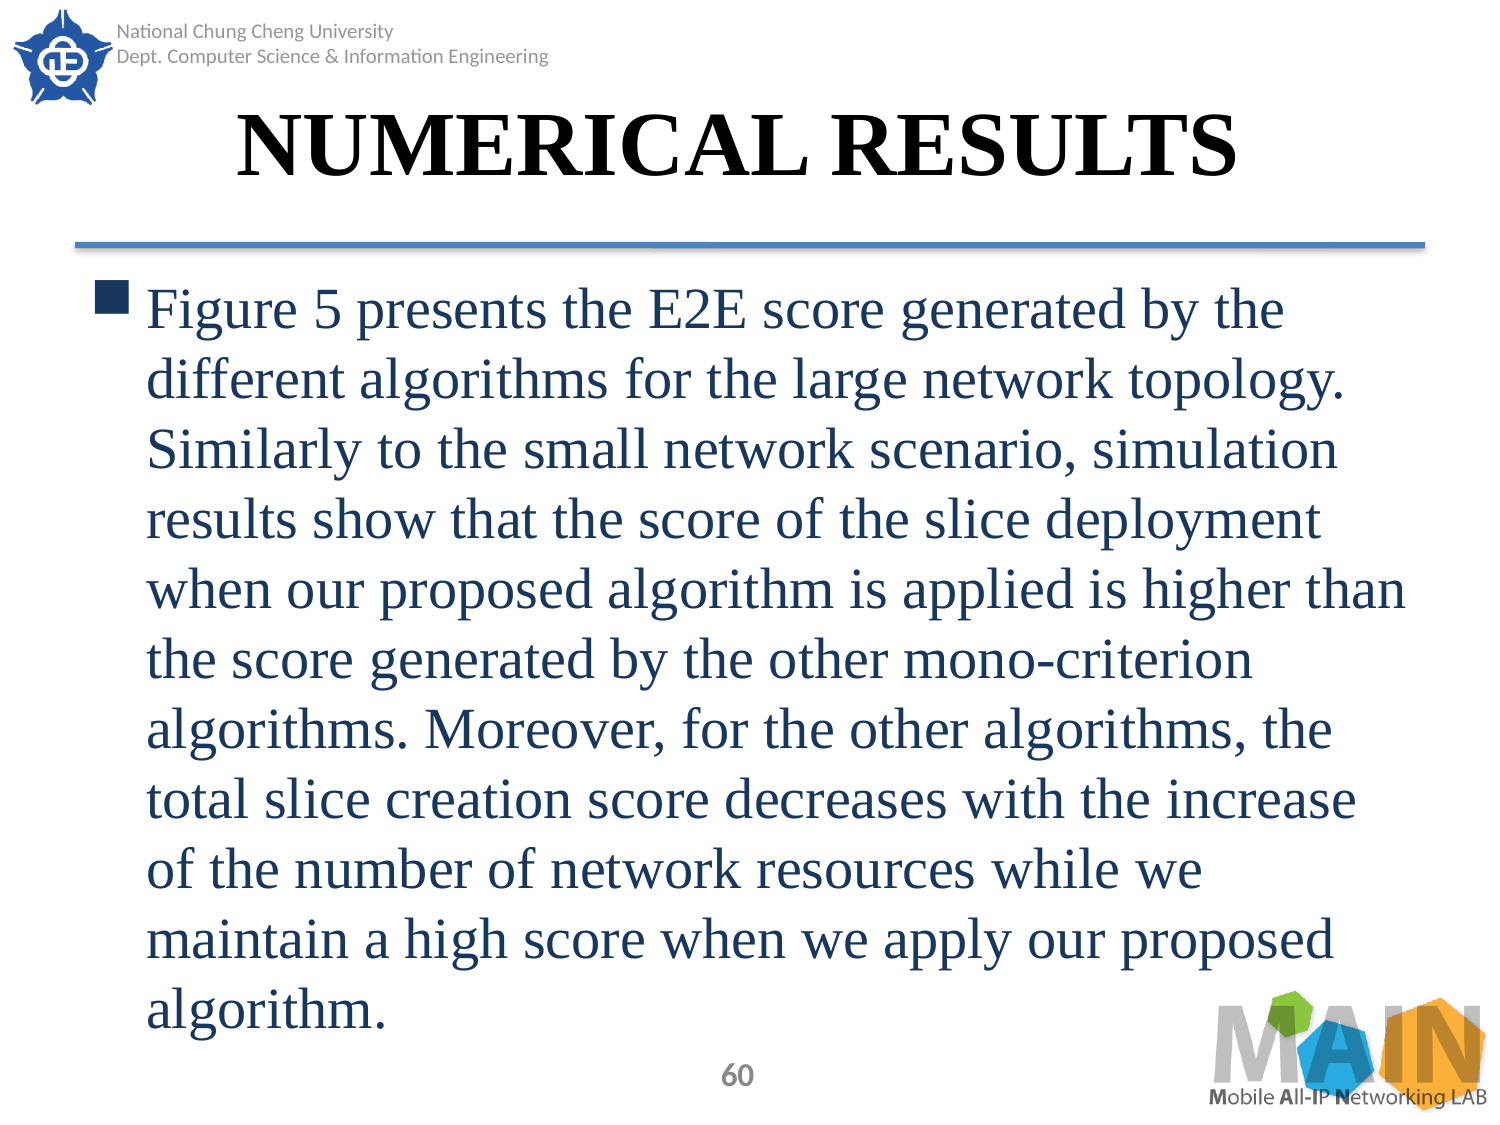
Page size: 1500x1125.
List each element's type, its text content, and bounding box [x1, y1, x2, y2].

slide_number 60 [562, 1042, 913, 1103]
title NUMERICAL RESULTS [75, 45, 1425, 233]
picture [1050, 987, 1488, 1113]
picture [0, 0, 126, 113]
list Figure 5 presents the E2E score generated by the different algorithms for the large network topology. Similarly to the small network scenario, simulation results show that the score of the slice deployment when our proposed algorithm is applied is higher than the score generated by the other mono-criterion algorithms. Moreover, for the other algorithms, the total slice creation score decreases with the increase of the number of network resources while we maintain a high score when we apply our proposed algorithm. [75, 262, 1425, 1005]
